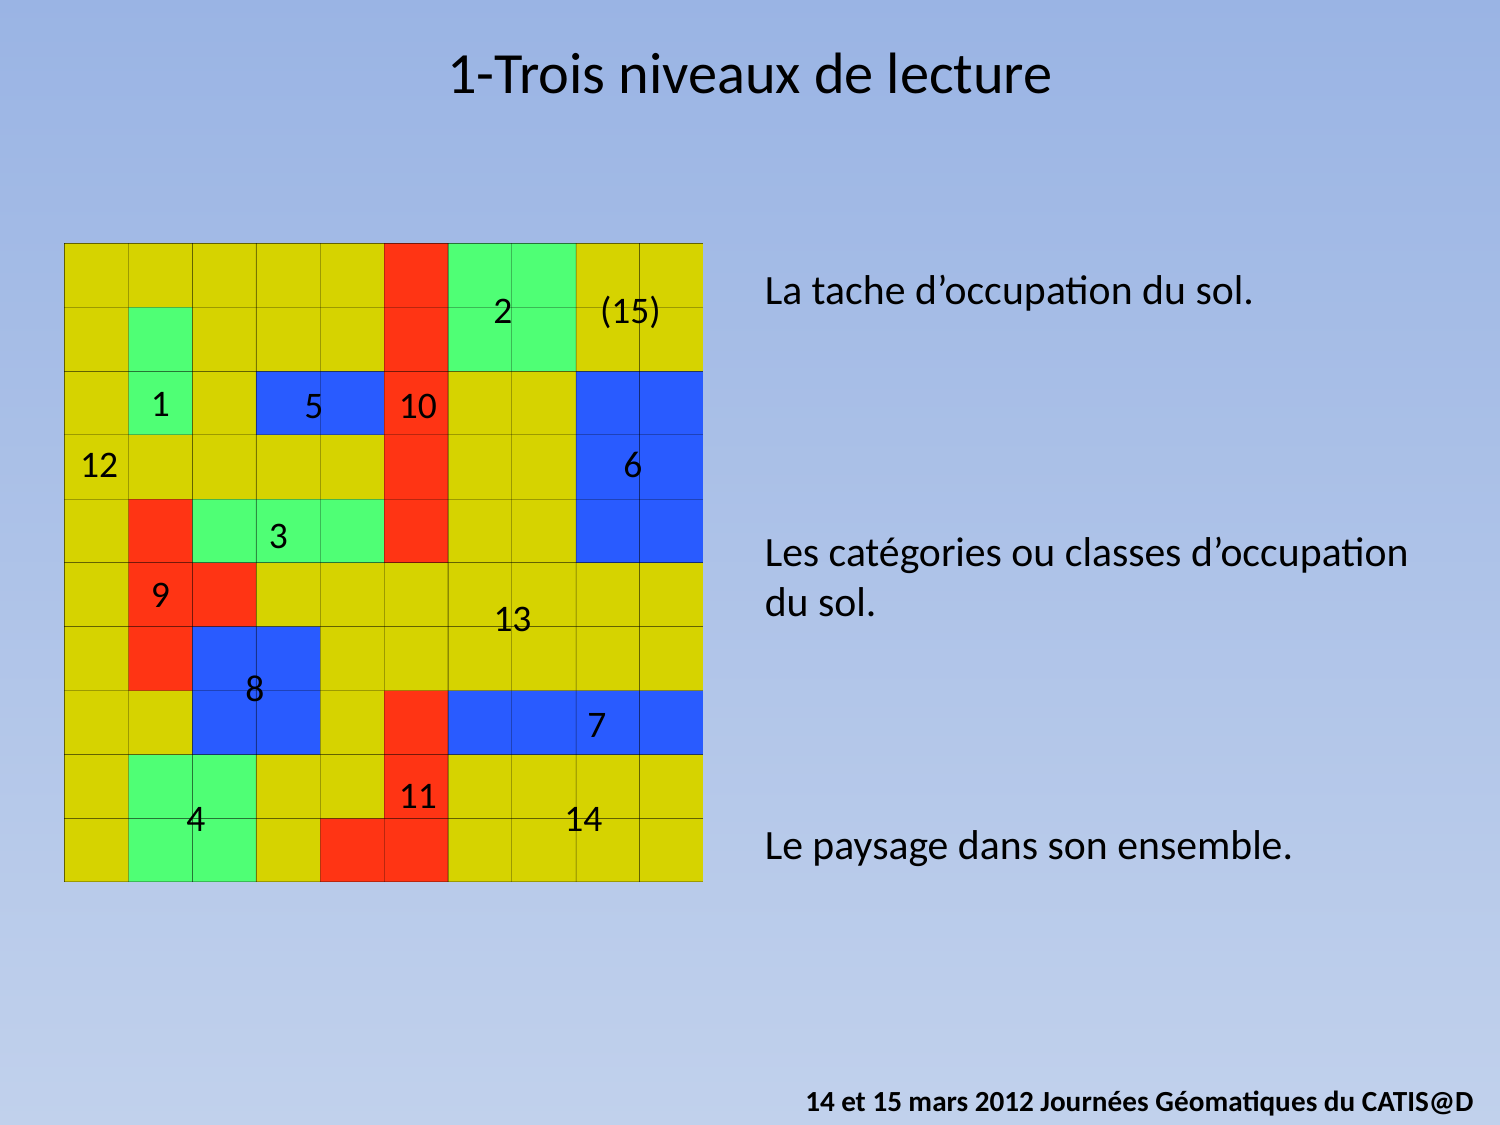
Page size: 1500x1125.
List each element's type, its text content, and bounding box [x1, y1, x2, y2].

text_box La tache d’occupation du sol. [750, 255, 1376, 321]
picture [64, 243, 703, 882]
text_box Les catégories ou classes d’occupation du sol. [750, 517, 1459, 632]
text_box 1-Trois niveaux de lecture [0, 27, 1500, 113]
text_box Le paysage dans son ensemble. [750, 810, 1376, 876]
text_box 14 et 15 mars 2012 Journées Géomatiques du CATIS@D [785, 1074, 1495, 1125]
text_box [64, 278, 658, 848]
